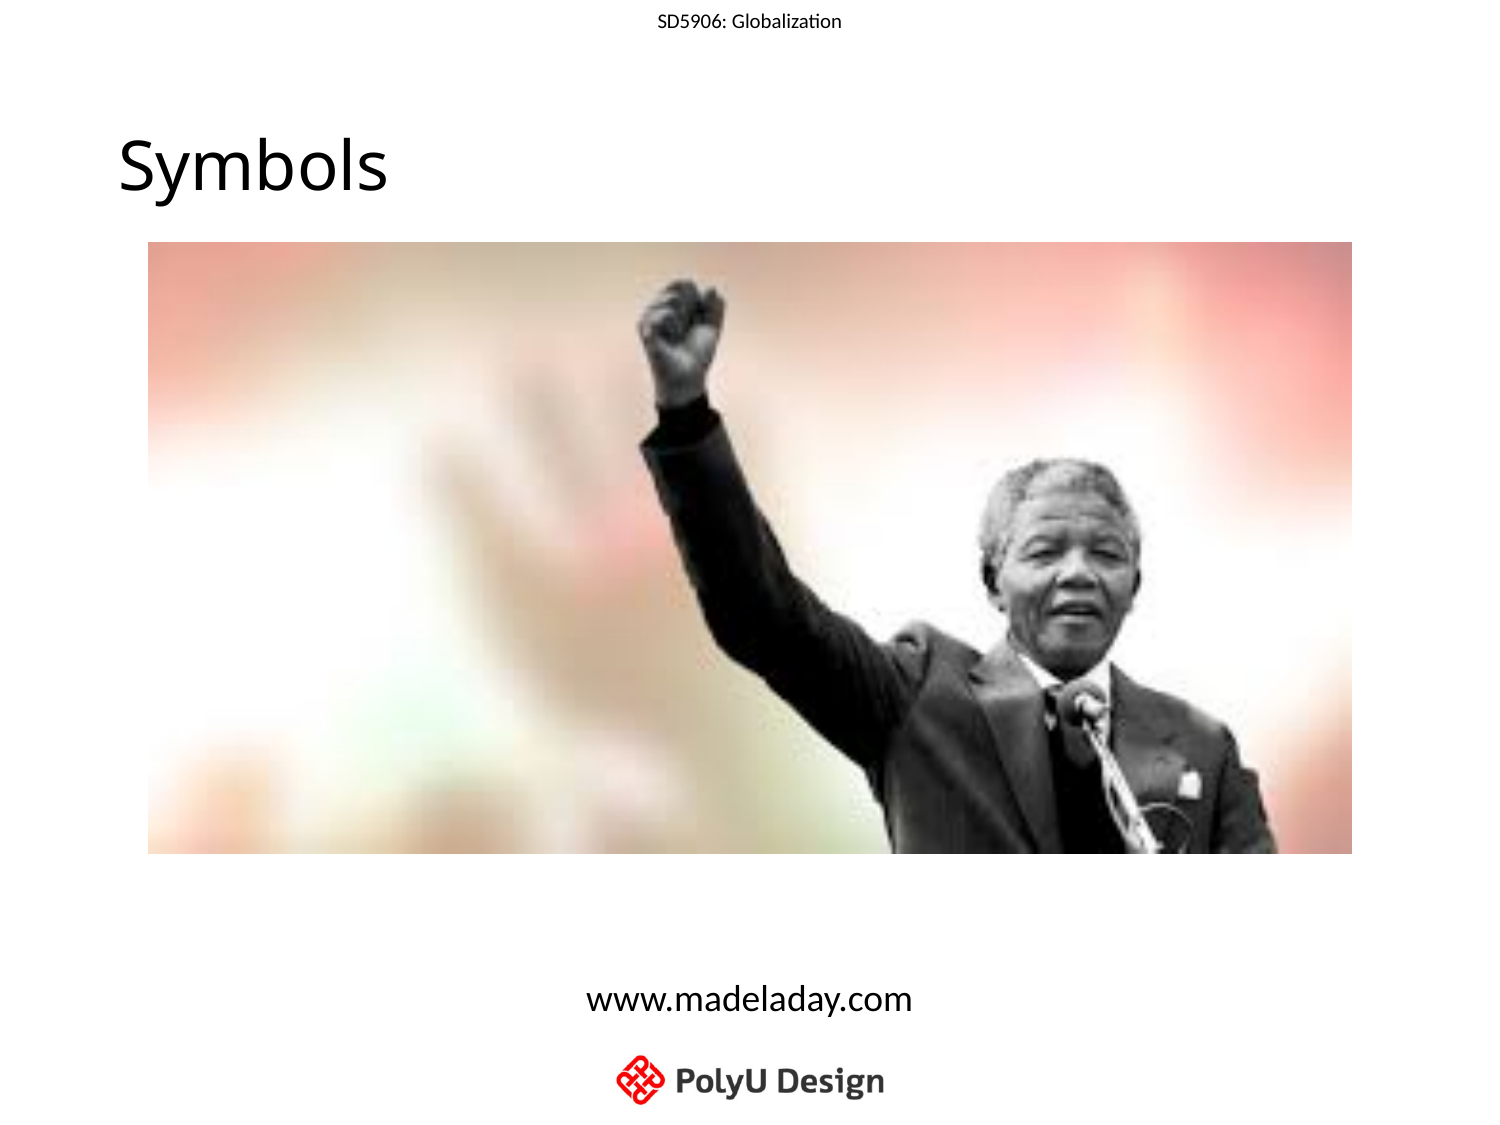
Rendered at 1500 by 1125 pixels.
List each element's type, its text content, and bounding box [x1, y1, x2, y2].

picture [148, 242, 1352, 854]
title Symbols [103, 59, 1397, 278]
text_box www.madeladay.com [571, 966, 929, 1027]
picture [601, 1049, 899, 1113]
